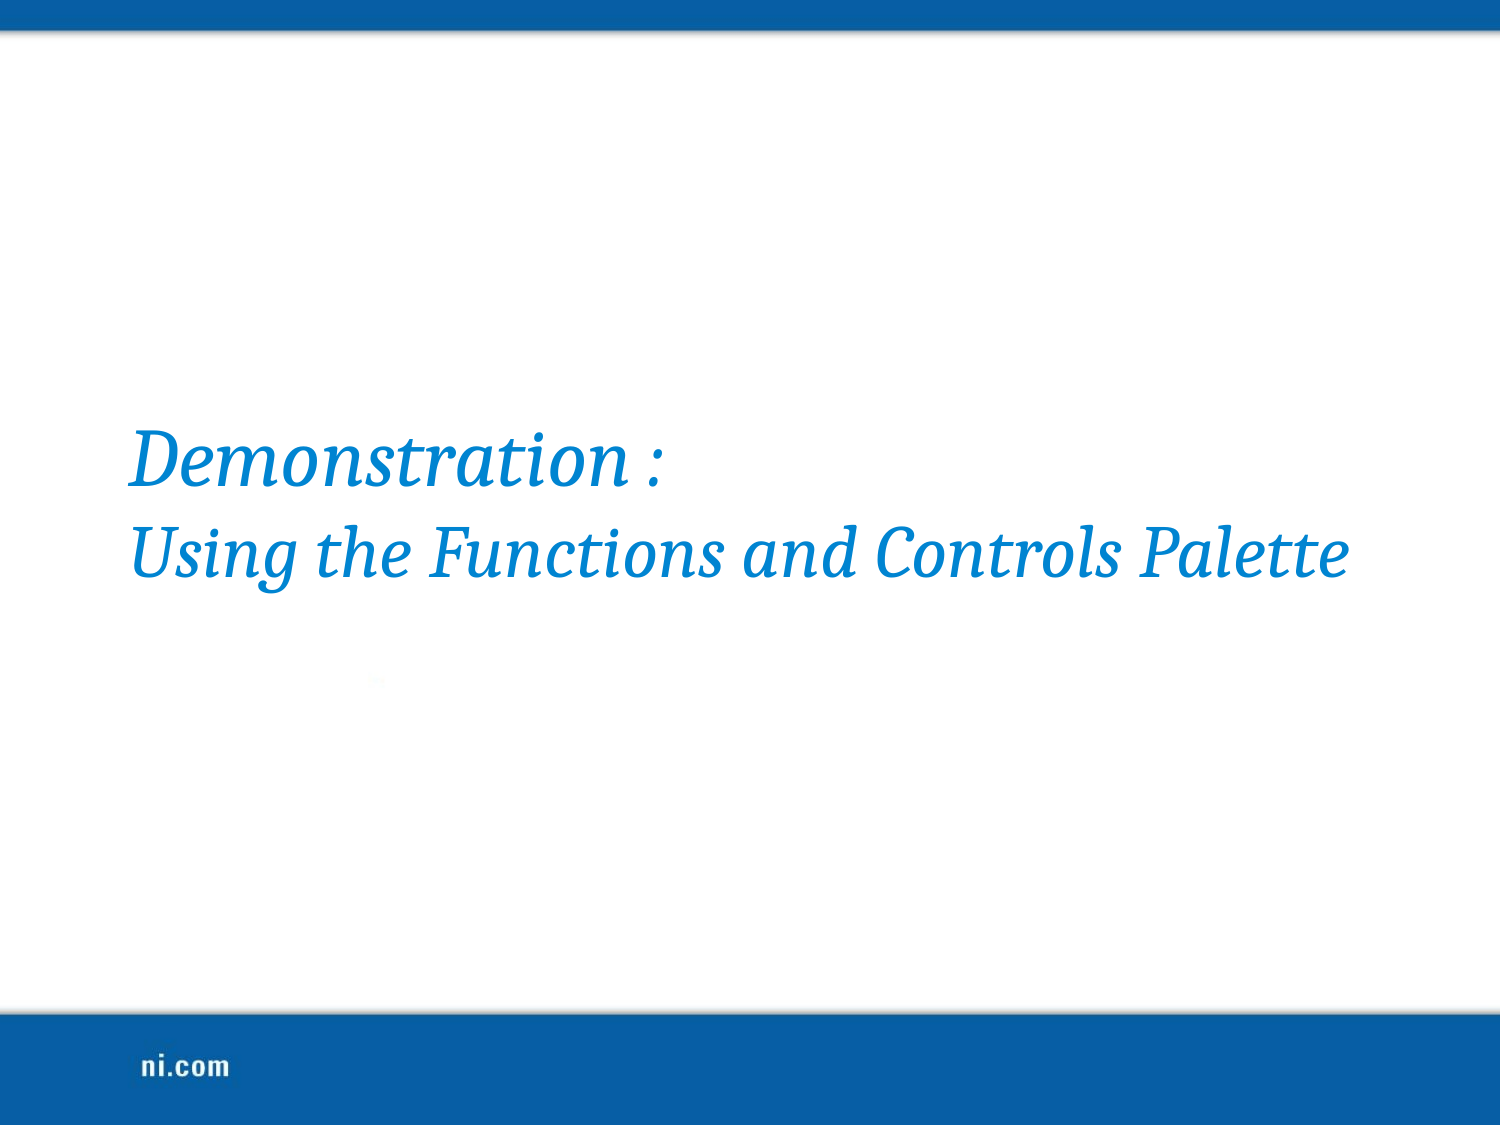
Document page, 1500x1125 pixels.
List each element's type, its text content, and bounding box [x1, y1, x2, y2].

text_box Demonstration : Using the Functions and Controls Palette [114, 392, 1447, 597]
picture [0, 0, 1500, 1125]
